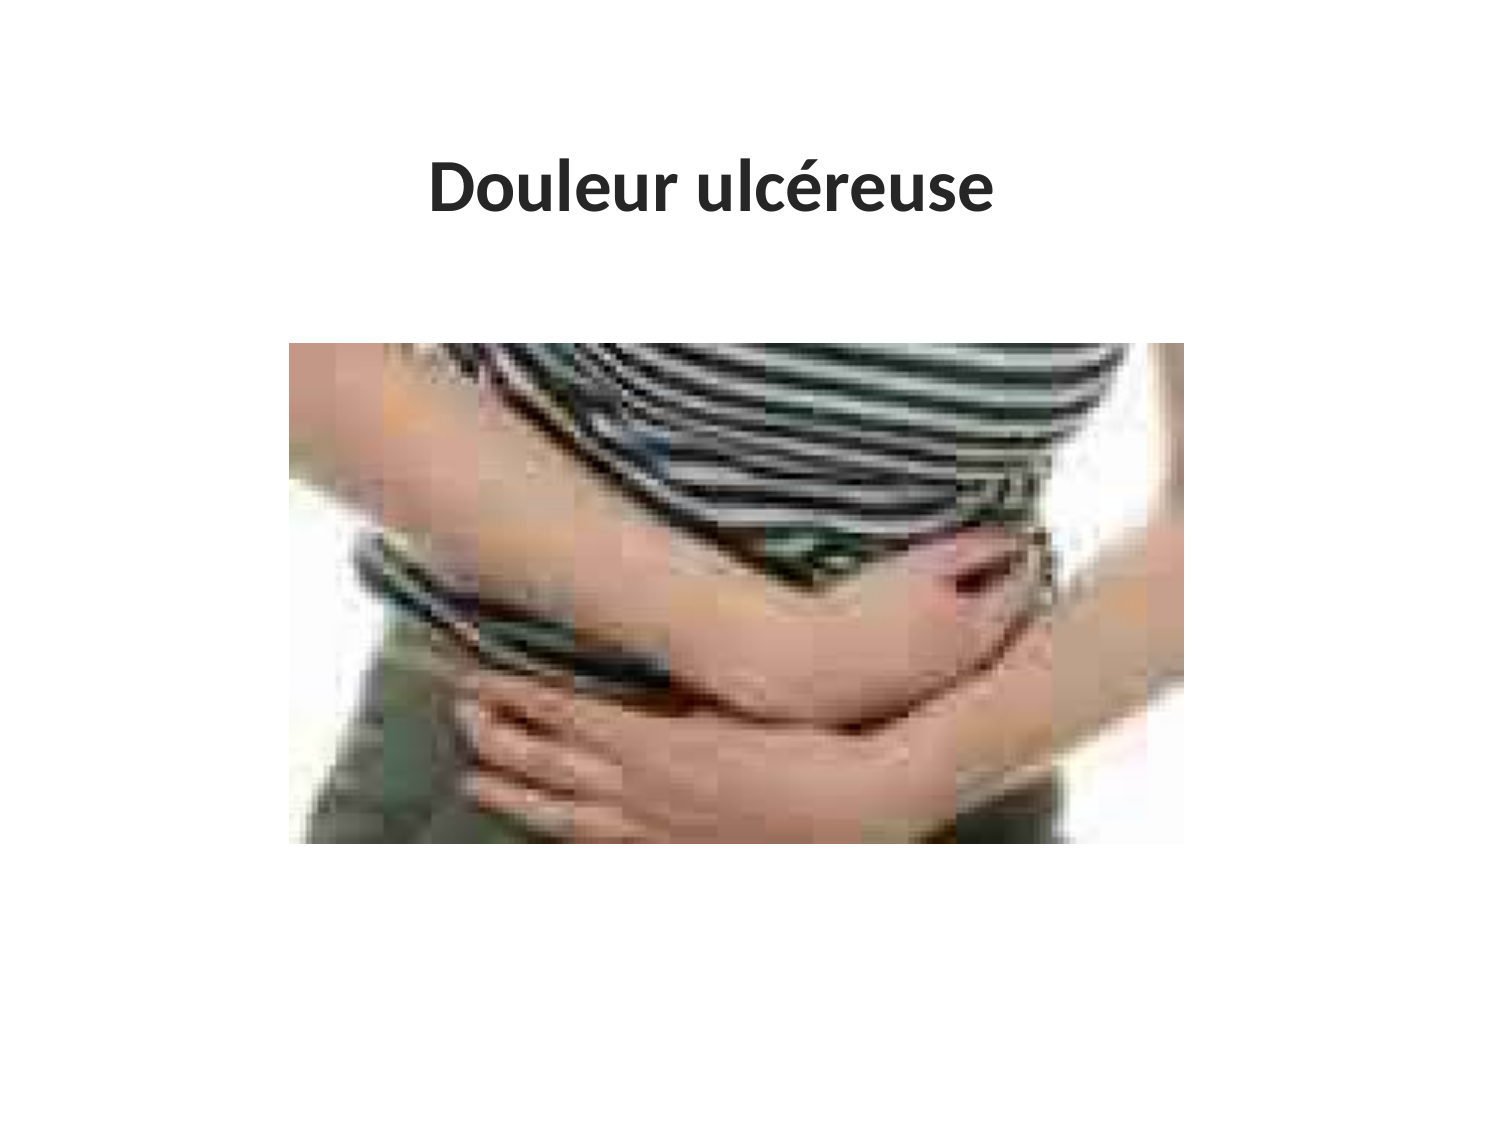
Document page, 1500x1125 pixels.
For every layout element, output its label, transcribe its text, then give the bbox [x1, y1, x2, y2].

text_box Douleur ulcéreuse [413, 128, 1011, 234]
picture [289, 342, 1184, 844]
